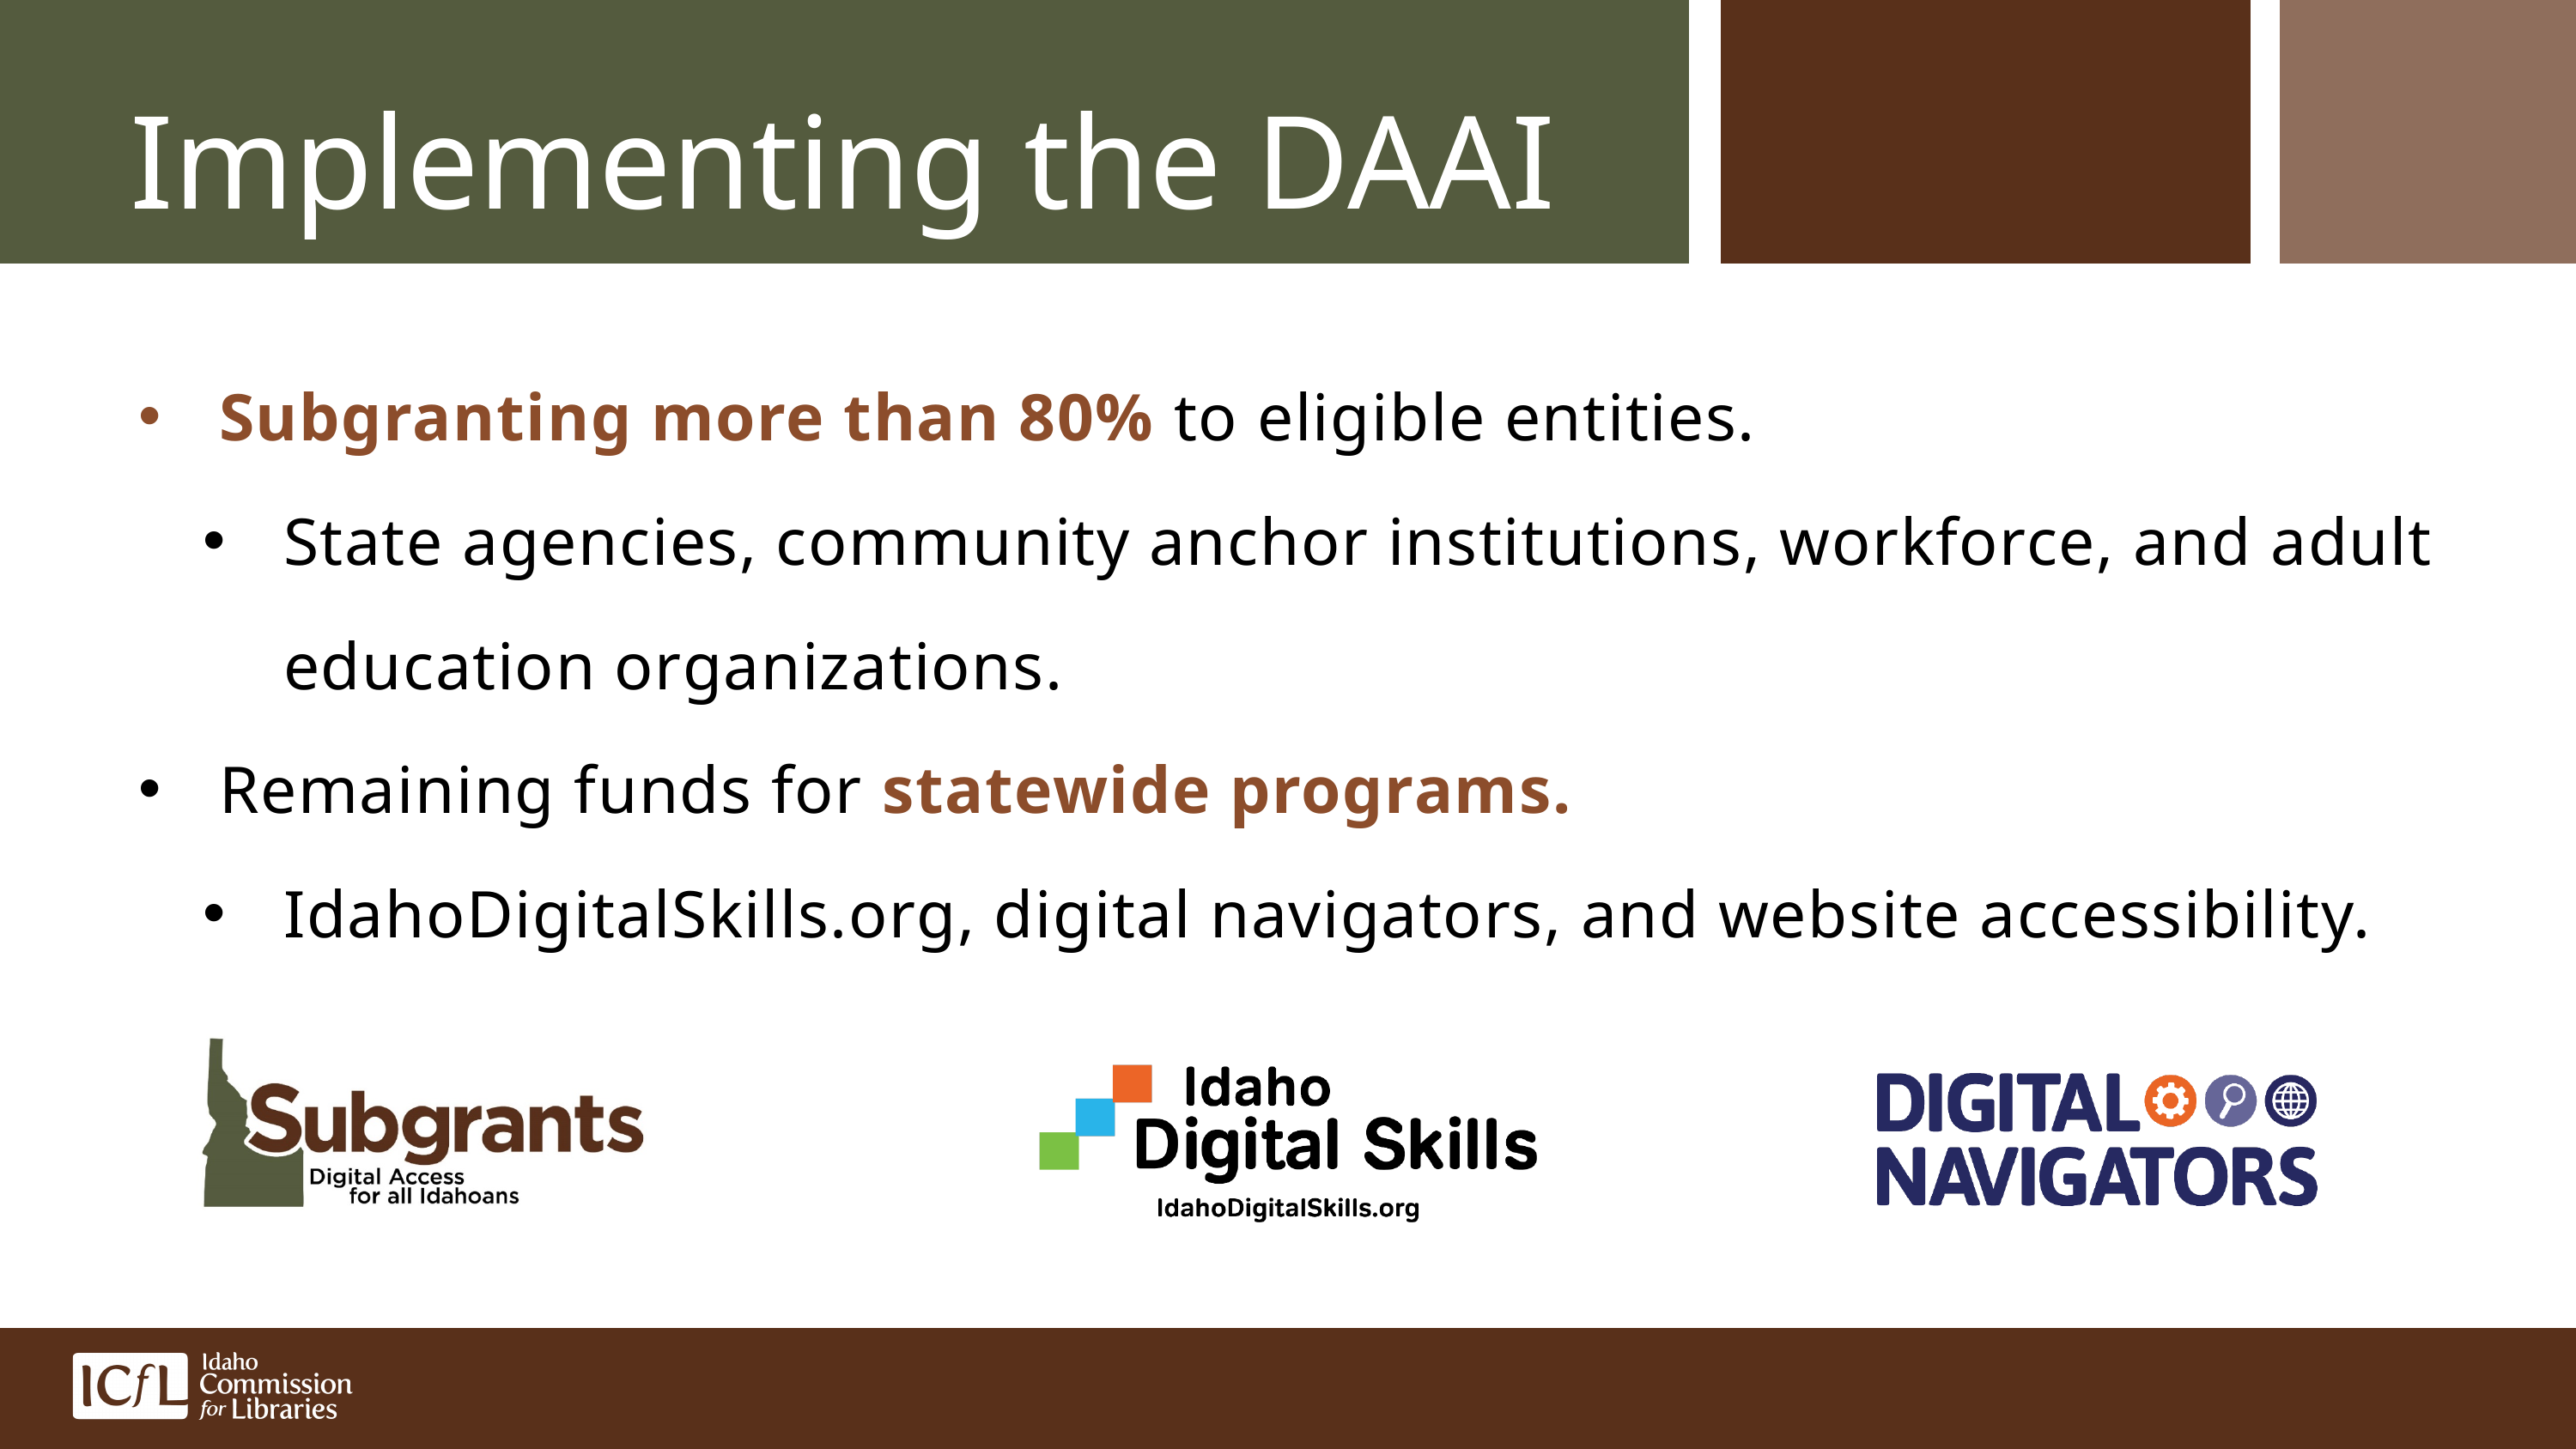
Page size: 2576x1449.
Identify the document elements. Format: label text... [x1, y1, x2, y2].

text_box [0, 1327, 2576, 1449]
text_box [2279, 0, 2576, 264]
picture [1861, 1006, 2333, 1272]
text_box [1720, 0, 2251, 264]
text_box Subgranting more than 80% to eligible entities. State agencies, community anchor institutions, workforce, and adult education organizations. Remaining funds for statewide programs. IdahoDigitalSkills.org, digital navigators, and website accessibility. [138, 329, 2439, 951]
picture [996, 1048, 1579, 1239]
picture [178, 985, 667, 1260]
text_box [0, 0, 1689, 264]
title Implementing the DAAI Plan [0, 272, 1686, 449]
